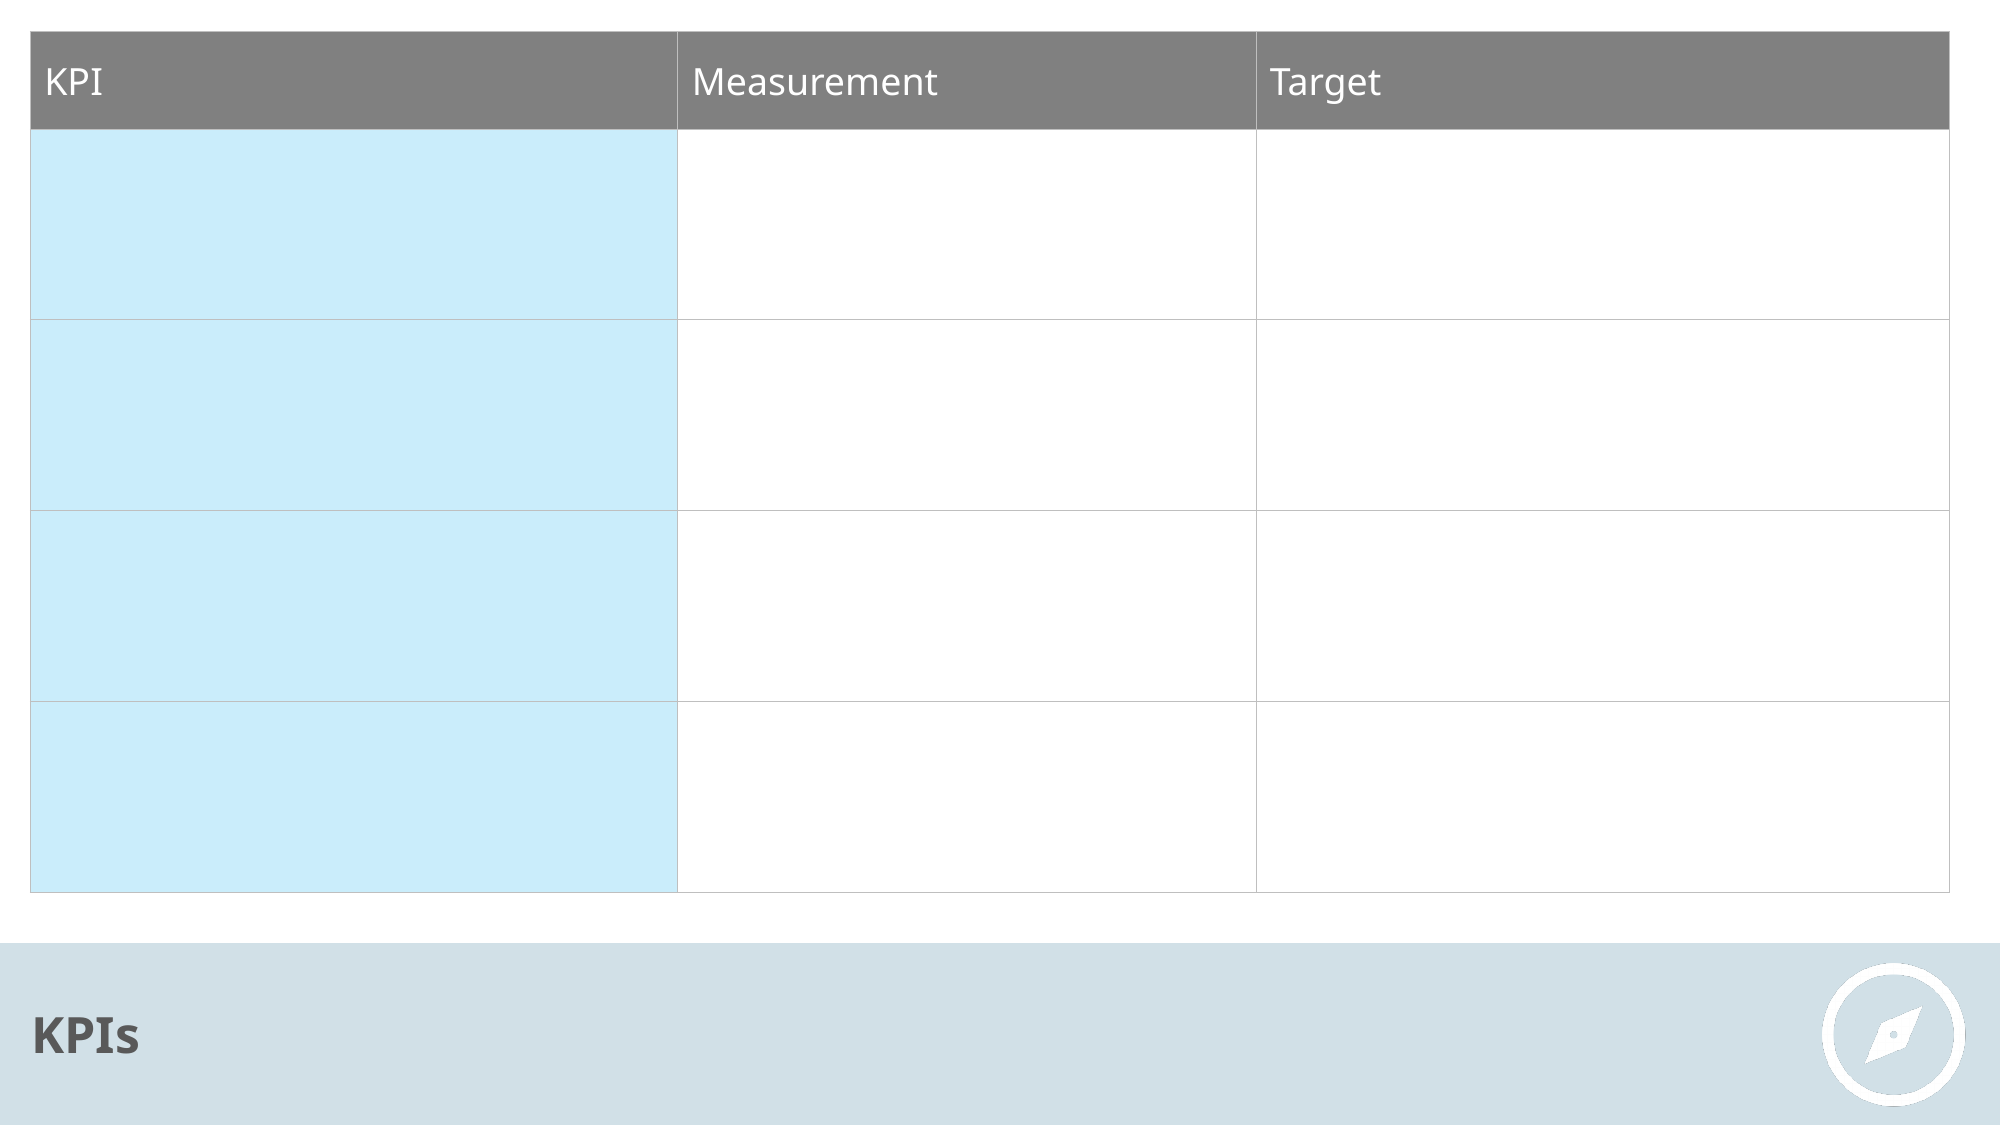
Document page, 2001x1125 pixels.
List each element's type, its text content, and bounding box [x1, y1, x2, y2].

table_cell [31, 702, 677, 892]
table_cell [1257, 320, 1949, 510]
table_cell [678, 511, 1256, 701]
table_cell [678, 702, 1256, 892]
table_cell [1257, 702, 1949, 892]
table_header Target [1257, 32, 1949, 129]
text_box [0, 942, 2000, 1125]
picture [1802, 944, 1984, 1125]
table_cell [678, 320, 1256, 510]
table_header Measurement [678, 32, 1256, 129]
table_cell [31, 320, 677, 510]
table_cell [31, 130, 677, 319]
table_cell [1257, 511, 1949, 701]
table_cell [31, 511, 677, 701]
text_box KPIs [16, 996, 1504, 1071]
table_cell [1257, 130, 1949, 319]
table_header KPI [31, 32, 677, 129]
table_cell [678, 130, 1256, 319]
